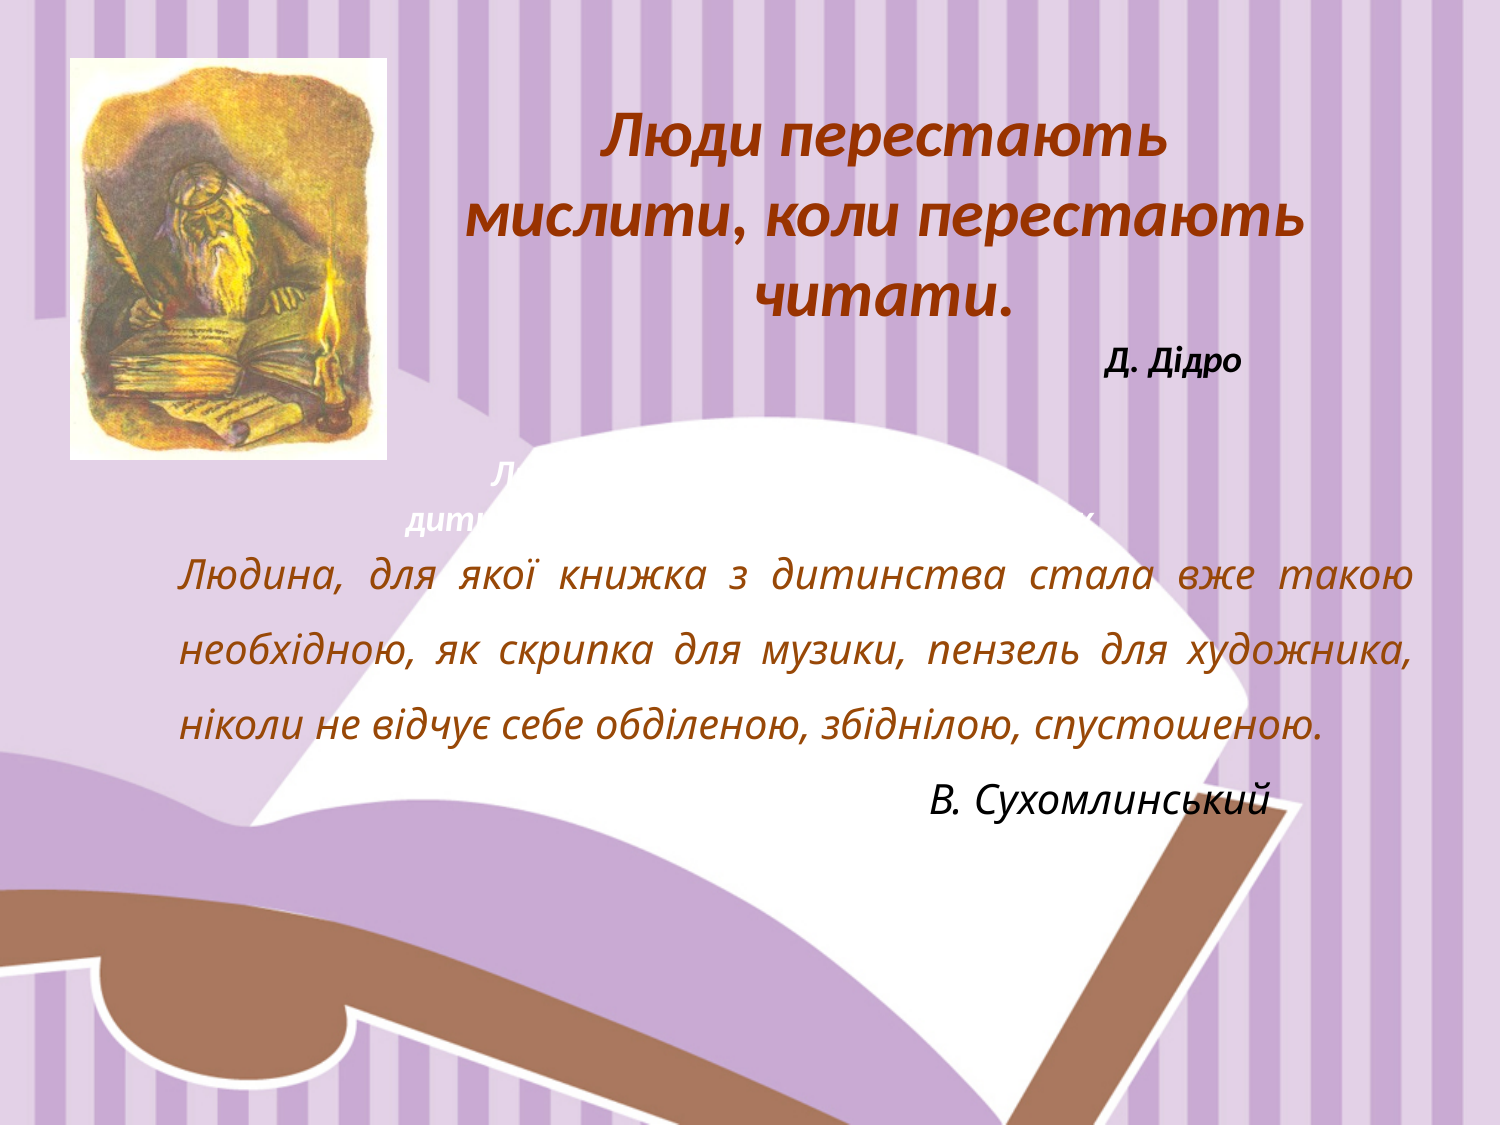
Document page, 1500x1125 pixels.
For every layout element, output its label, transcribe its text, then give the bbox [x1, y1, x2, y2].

text_box Д. Дідро [1089, 328, 1278, 388]
text_box Люди перестають мислити, коли перестають читати. [445, 81, 1325, 337]
picture [0, 0, 1500, 1125]
text_box Людина, для якої книжка з дитинства стала вже такою необхідною, як скрипка для музики, пензель для художника, ніколи не відчує себе обділеною, збіднілою, спустошеною. В. Сухомлинський [164, 515, 1430, 831]
text_box Людина, для якої книжка вже з дитинства стала такою необхідною, як скрипка для музики, пензель для художника, ніколи не відчує себе обділеною, збіднілою, спустошеною. [374, 441, 1125, 515]
